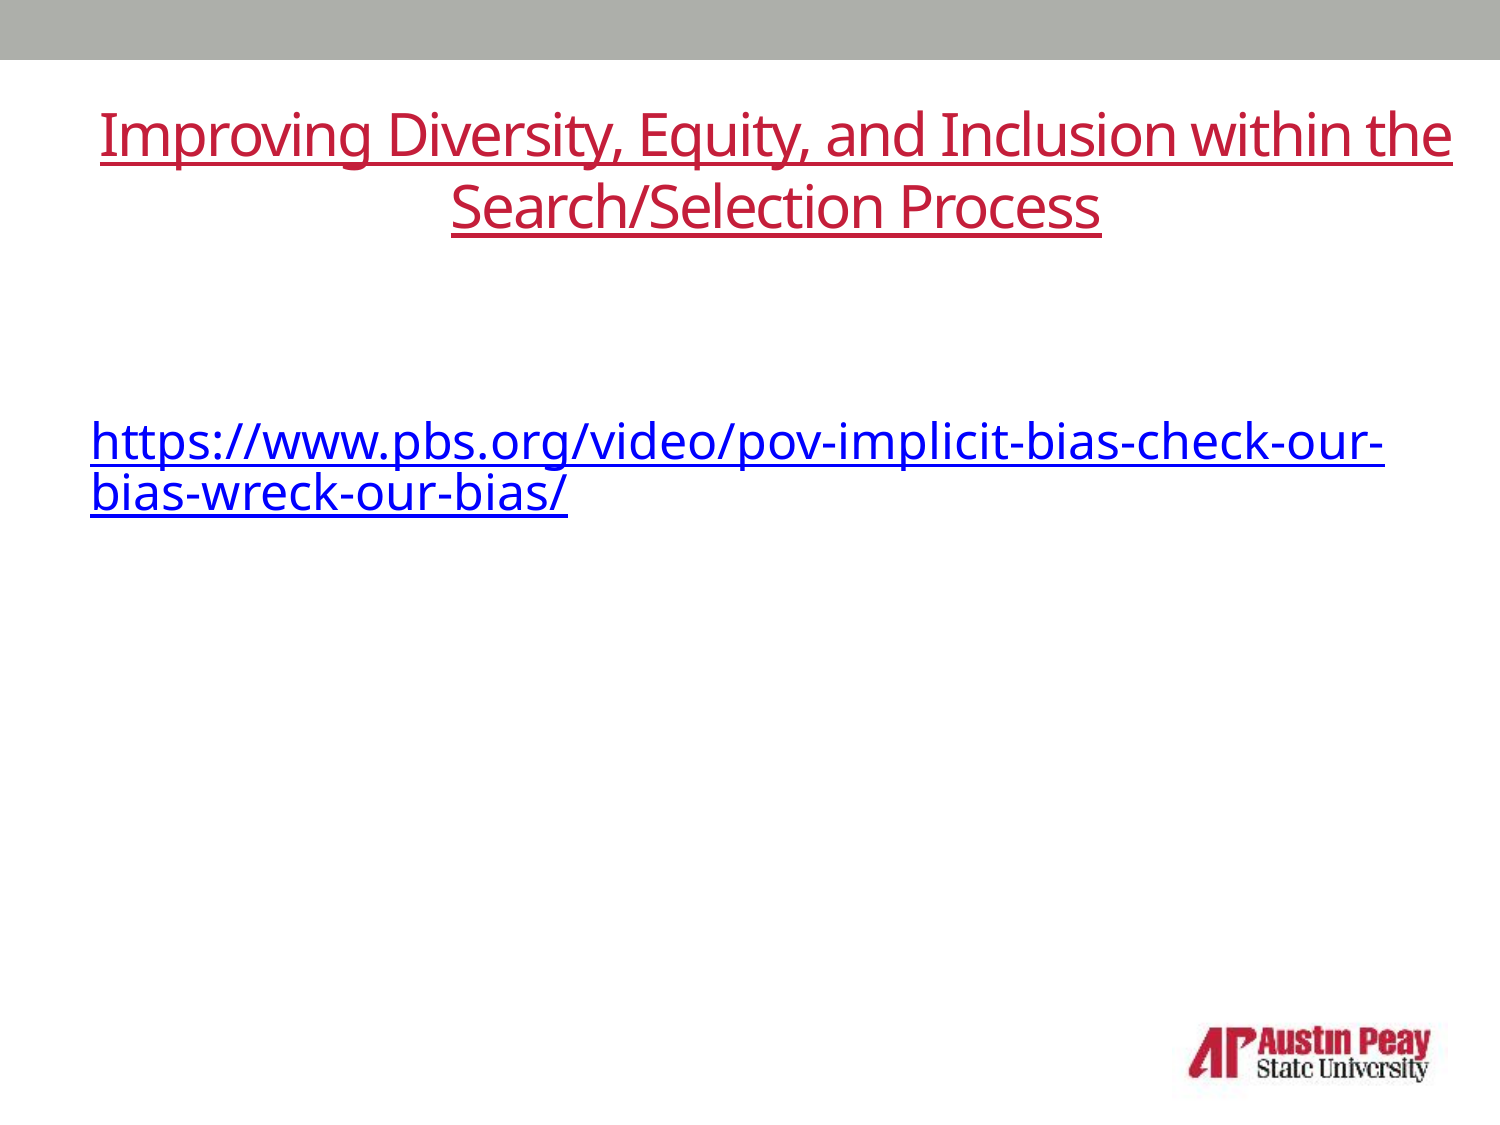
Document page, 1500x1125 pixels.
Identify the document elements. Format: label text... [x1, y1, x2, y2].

title Improving Diversity, Equity, and Inclusion within the Search/Selection Process [75, 87, 1478, 250]
list https://www.pbs.org/video/pov-implicit-bias-check-our-bias-wreck-our-bias/ [75, 262, 1425, 1063]
picture [1172, 998, 1448, 1111]
